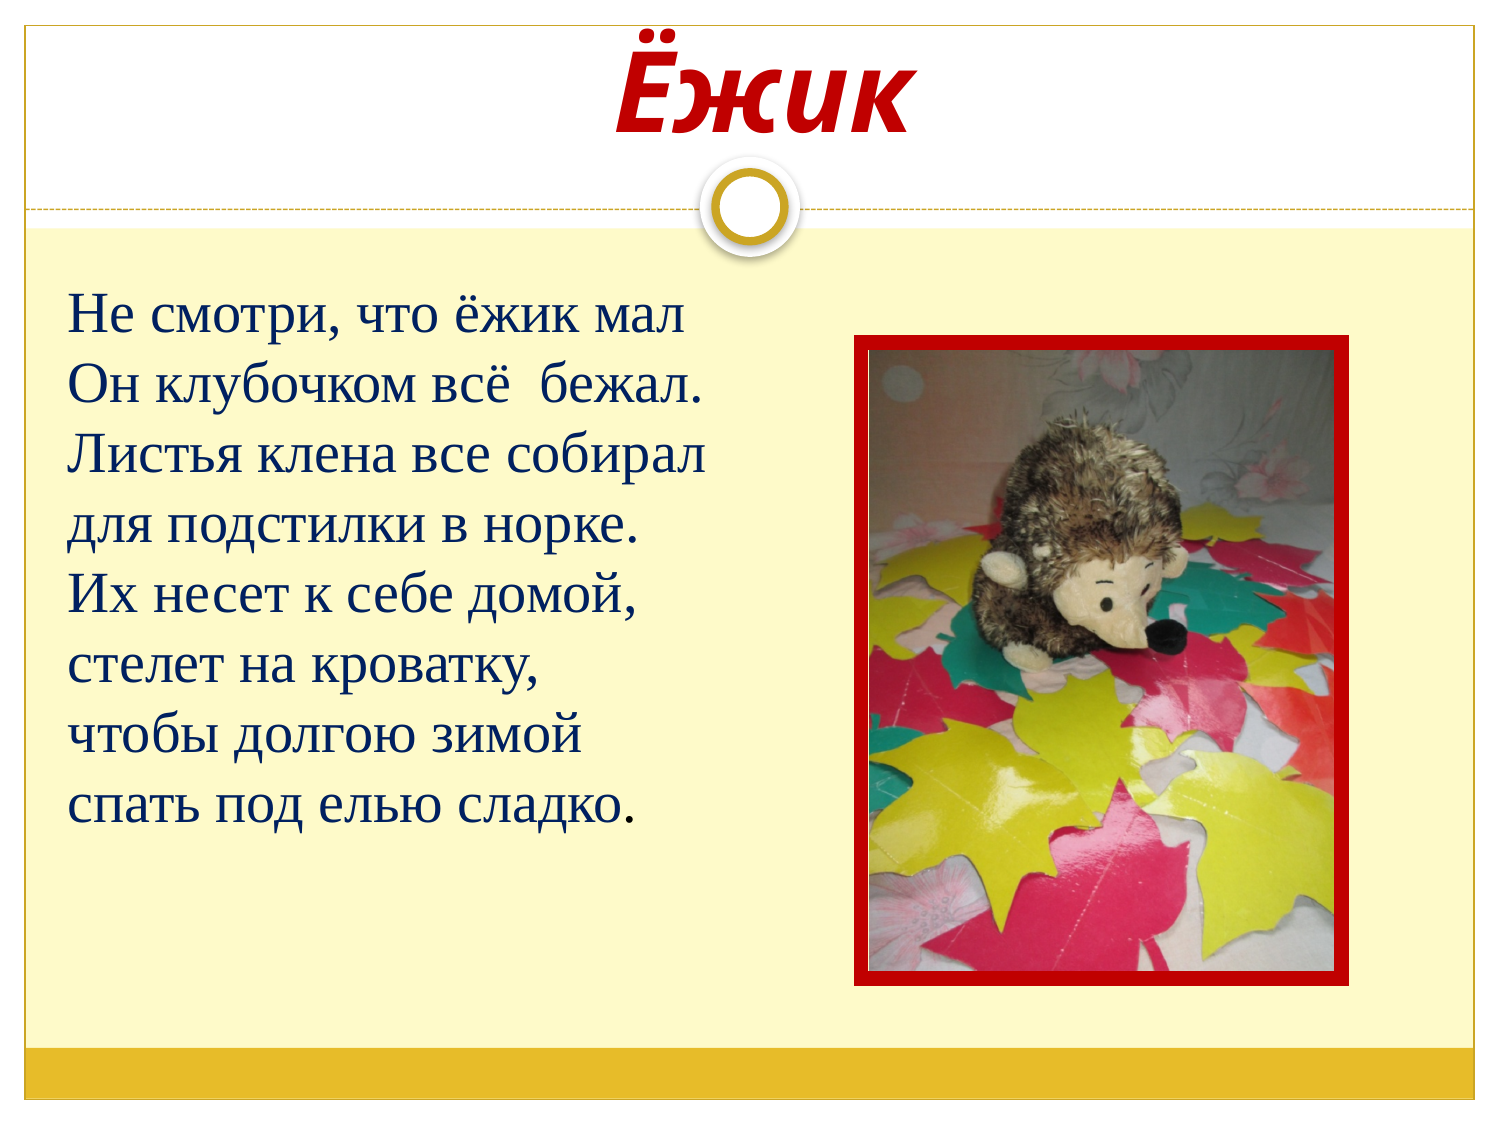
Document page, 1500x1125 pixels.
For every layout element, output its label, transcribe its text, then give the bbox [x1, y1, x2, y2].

title Ёжик [49, 37, 1450, 162]
picture [869, 894, 1334, 970]
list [790, 427, 1412, 894]
text_box Не смотри, что ёжик мал Он клубочком всё бежал. Листья клена все собирал для подстилки в норке. Их несет к себе домой, стелет на кроватку, чтобы долгою зимой спать под елью сладко. [53, 267, 809, 842]
picture [869, 350, 1334, 427]
